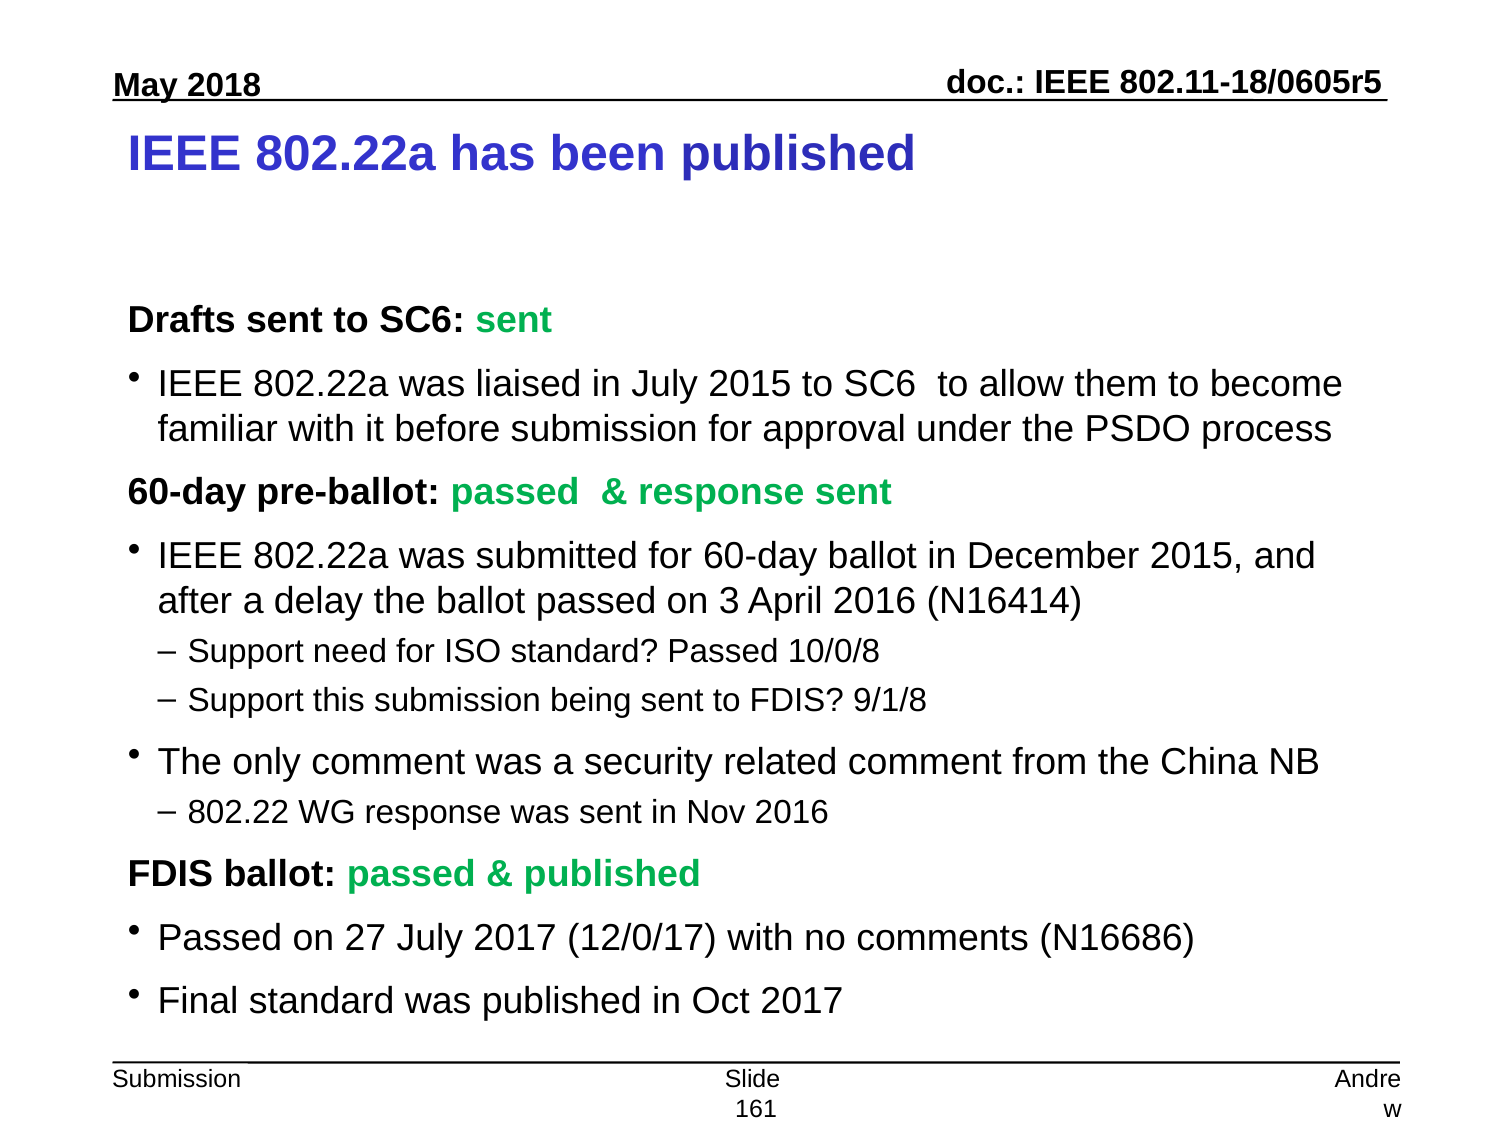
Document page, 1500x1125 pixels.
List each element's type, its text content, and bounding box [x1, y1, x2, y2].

footer Andrew Myles, Cisco [1320, 1061, 1402, 1093]
slide_number Slide 161 [709, 1061, 803, 1093]
list Drafts sent to SC6: sent IEEE 802.22a was liaised in July 2015 to SC6 to allow them to become familiar with it before submission for approval under the PSDO process 60-day pre-ballot: passed & response sent IEEE 802.22a was submitted for 60-day ballot in December 2015, and after a delay the ballot passed on 3 April 2016 (N16414) Support need for ISO standard? Passed 10/0/8 Support this submission being sent to FDIS? 9/1/8 The only comment was a security related comment from the China NB 802.22 WG response was sent in Nov 2016 FDIS ballot: passed & published Passed on 27 July 2017 (12/0/17) with no comments (N16686) Final standard was published in Oct 2017 [112, 287, 1388, 963]
title IEEE 802.22a has been published [112, 112, 1388, 287]
